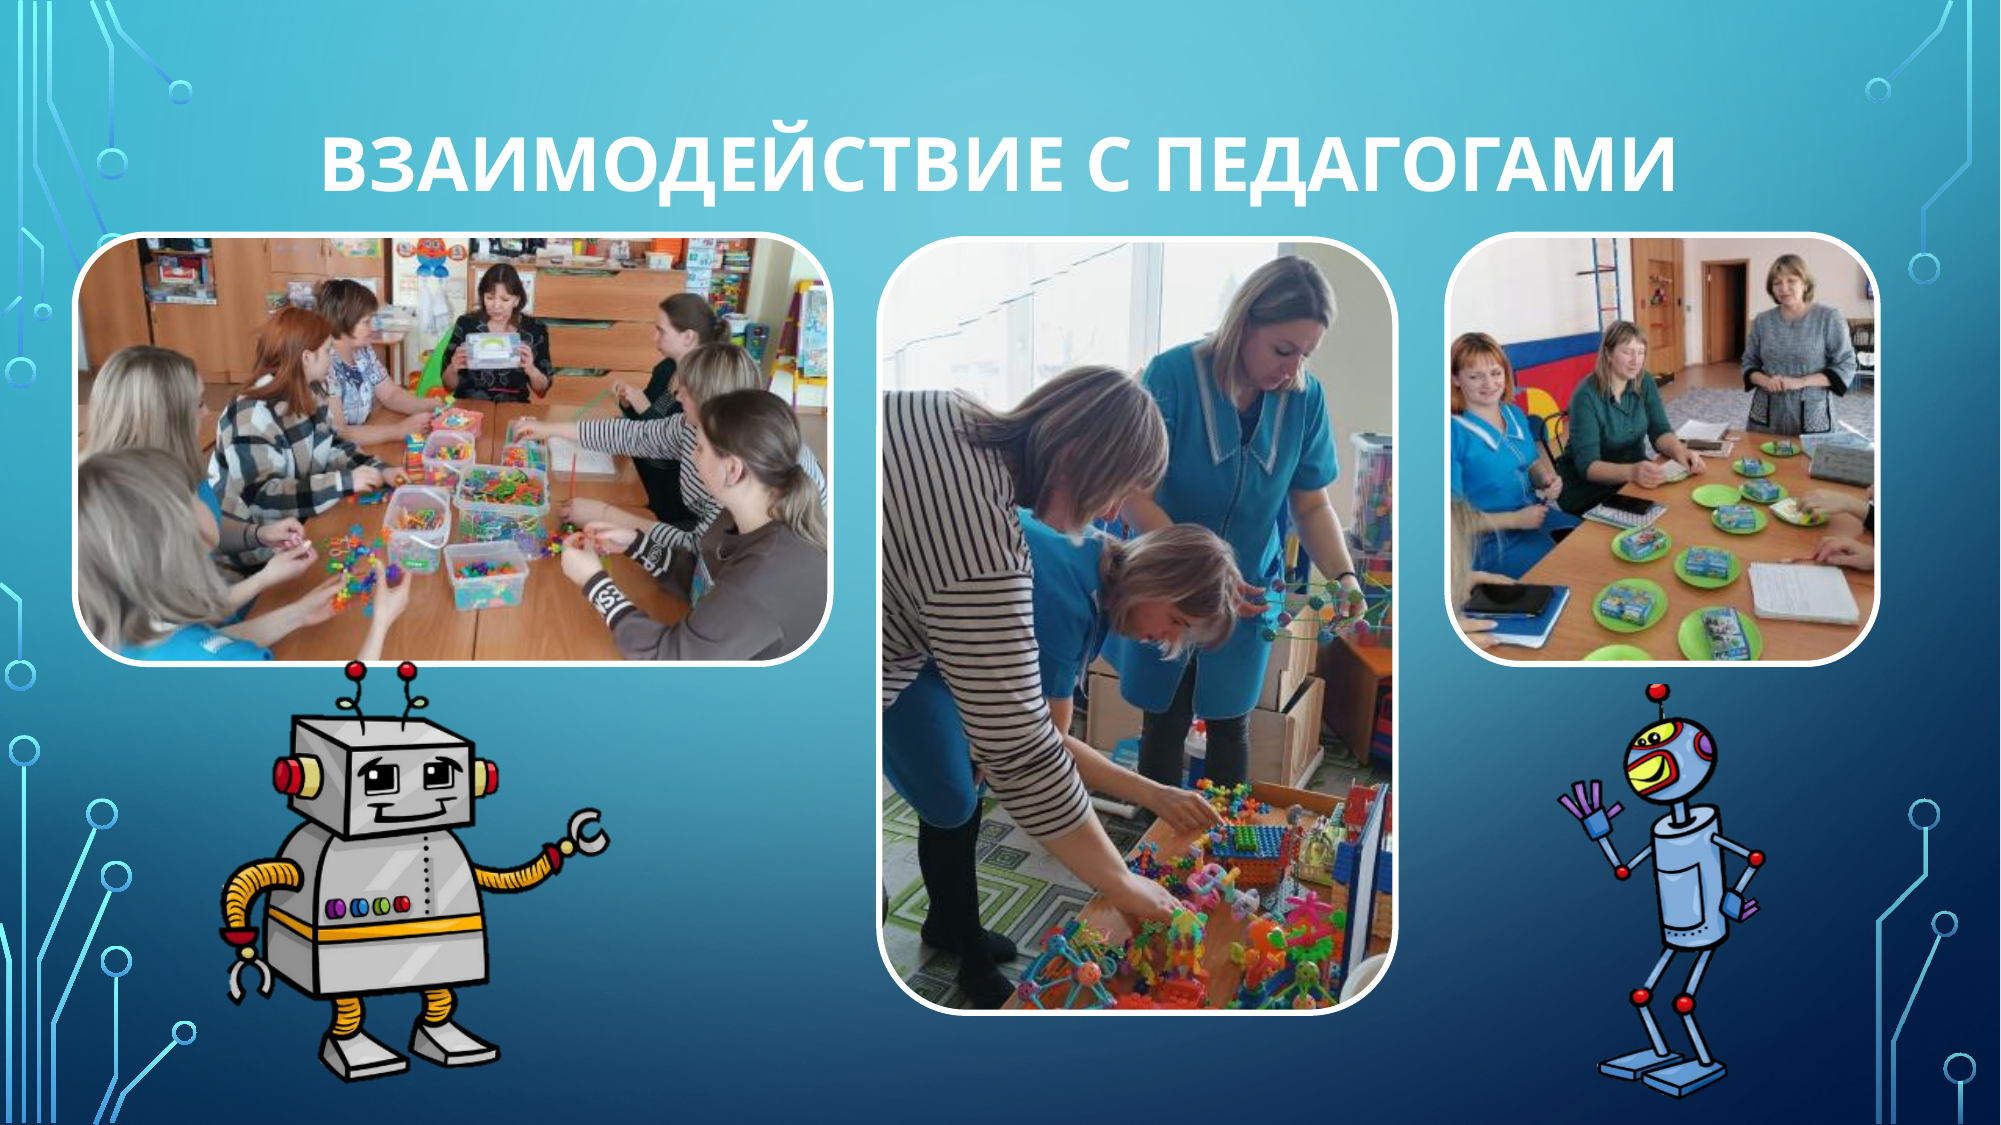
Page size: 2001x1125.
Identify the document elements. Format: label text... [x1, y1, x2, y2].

picture [1447, 234, 1878, 665]
picture [879, 239, 1396, 1013]
title Взаимодействие с педагогами [187, 66, 1813, 268]
picture [74, 234, 831, 1101]
picture [1541, 676, 1829, 1110]
